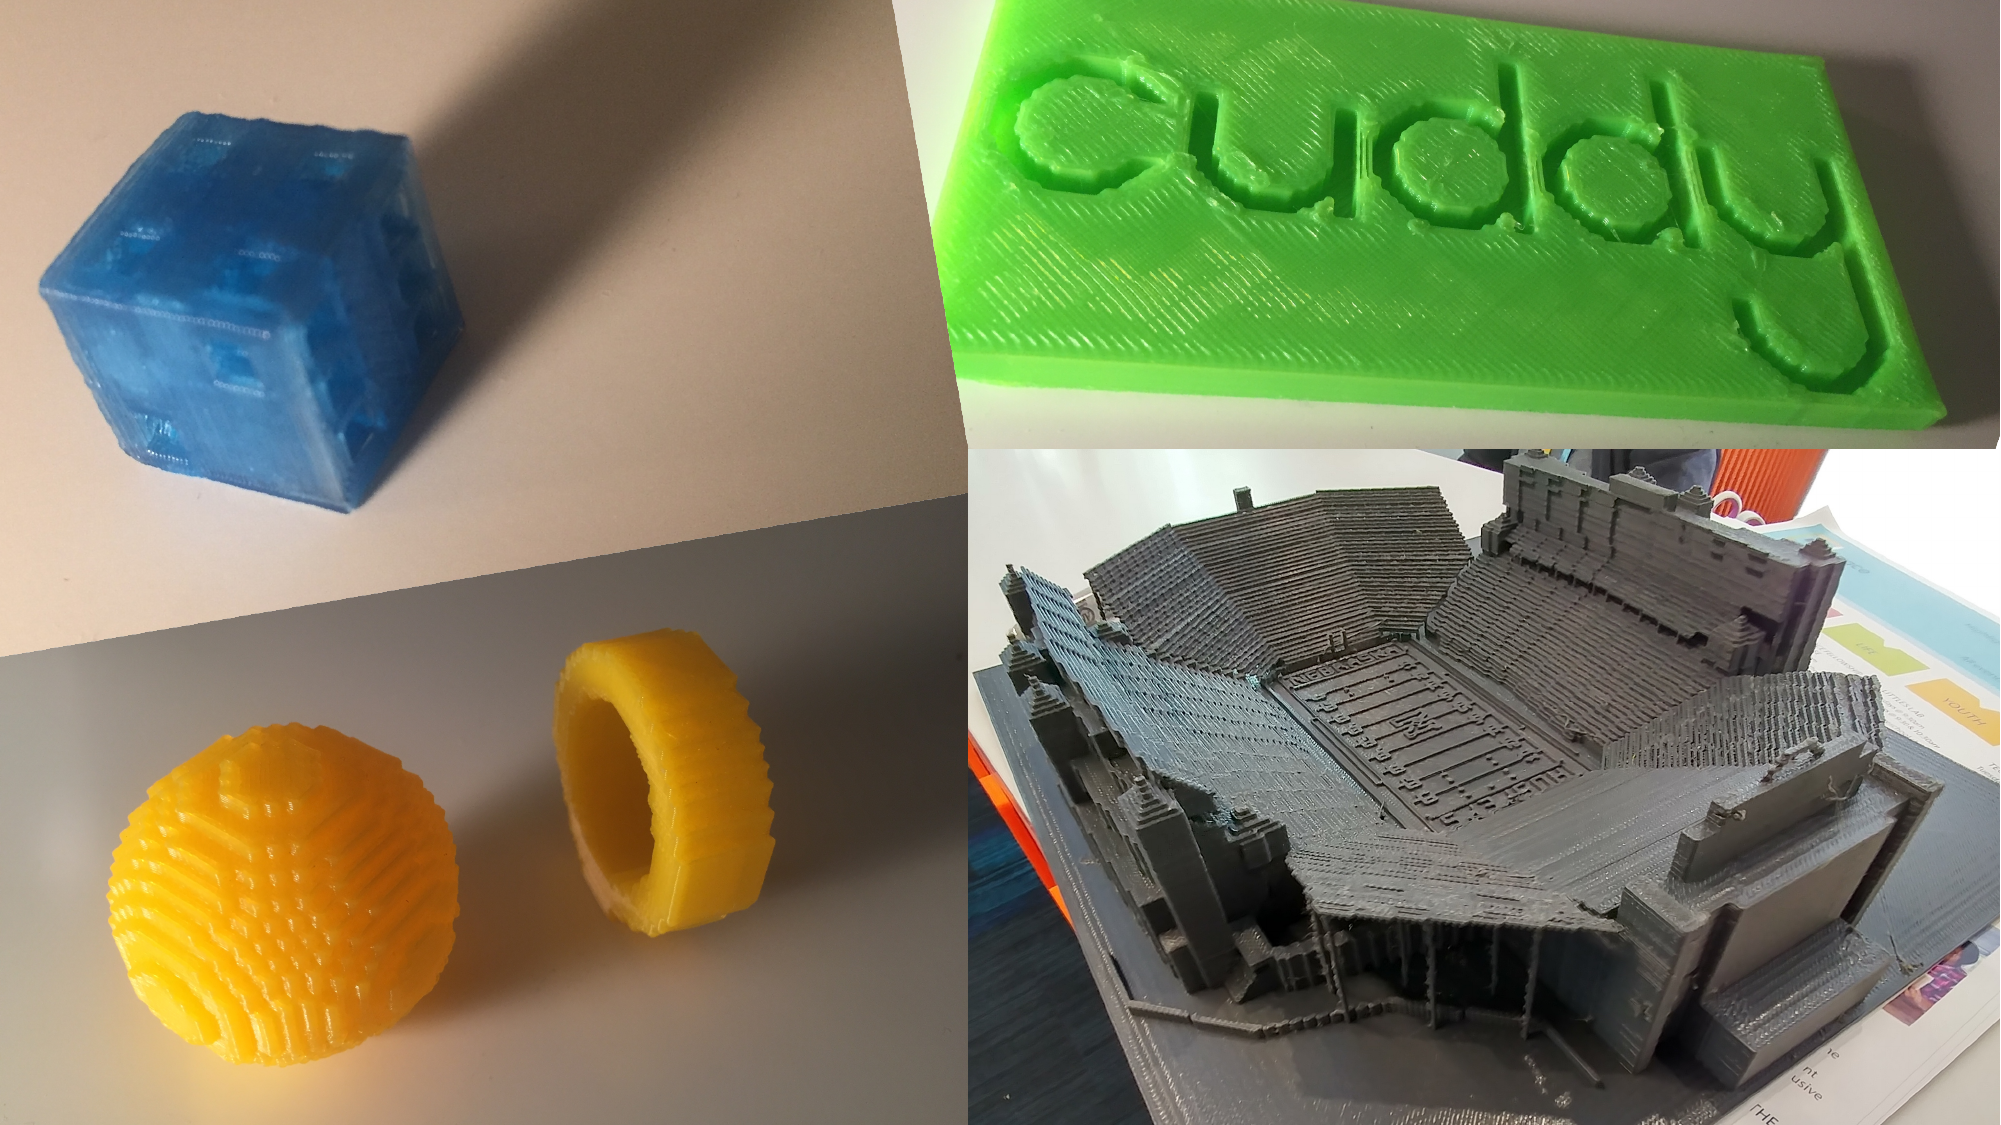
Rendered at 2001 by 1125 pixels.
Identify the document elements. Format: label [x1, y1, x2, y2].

list [968, 449, 2000, 1125]
picture [0, 0, 2000, 1125]
